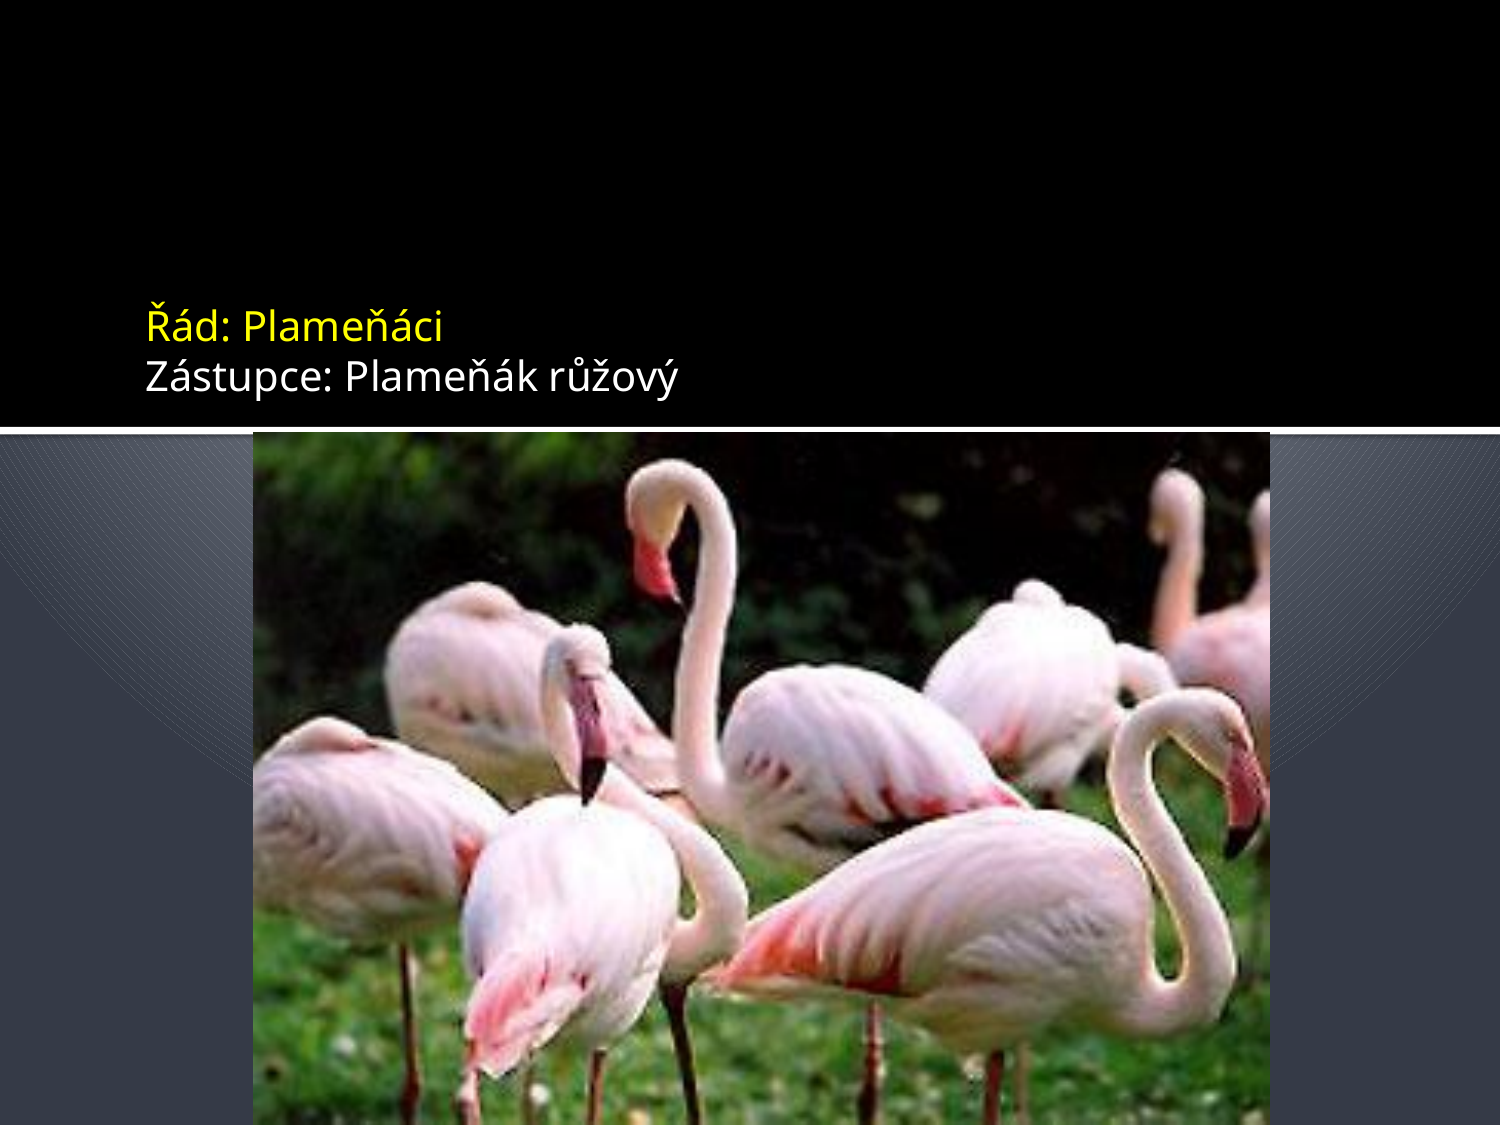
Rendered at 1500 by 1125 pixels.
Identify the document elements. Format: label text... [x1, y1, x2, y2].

picture [253, 432, 1270, 1125]
list Řád: Plameňáci Zástupce: Plameňák růžový [121, 299, 1438, 413]
